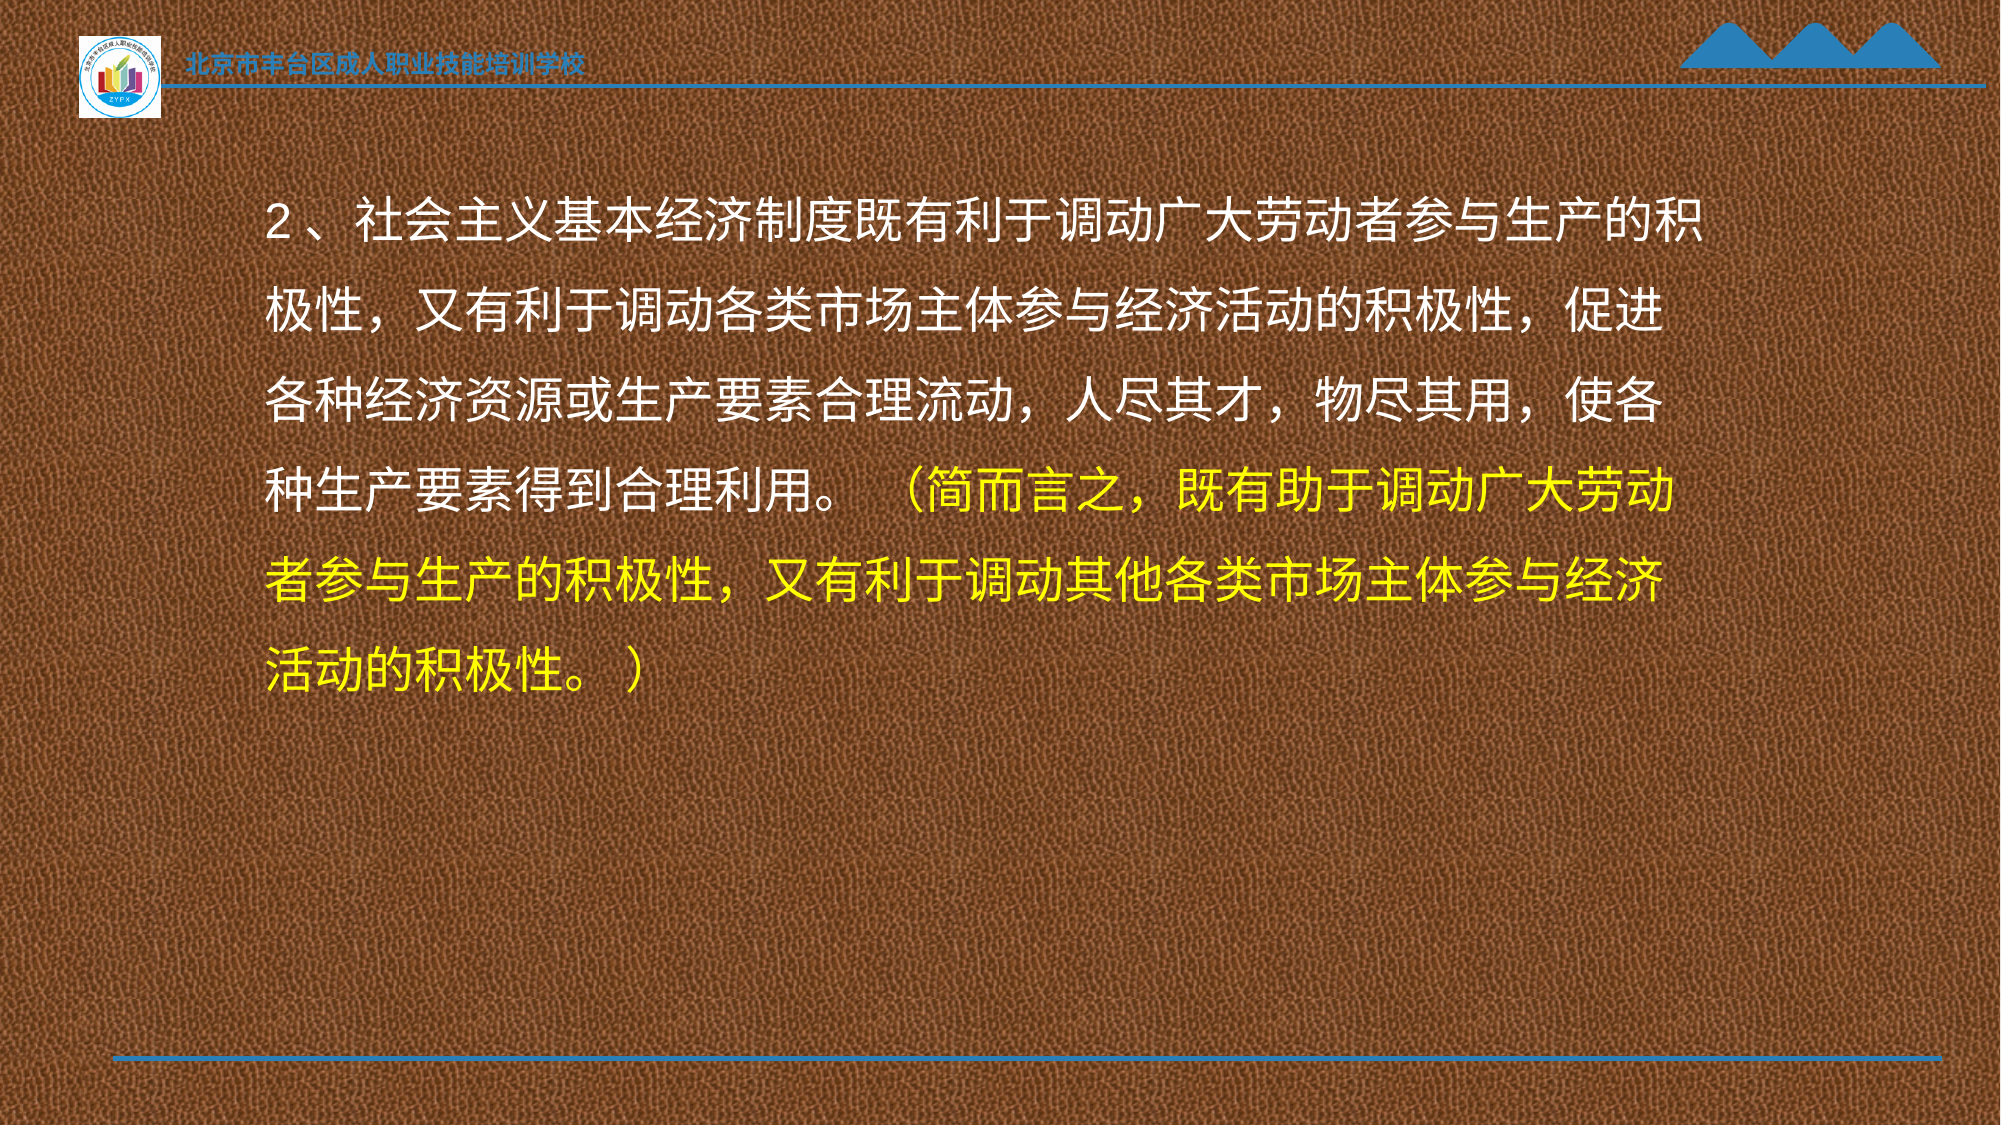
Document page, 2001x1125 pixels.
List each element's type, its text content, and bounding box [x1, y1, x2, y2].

picture [0, 0, 2001, 1125]
text_box [1763, 21, 1853, 70]
text_box [1677, 21, 1772, 70]
text_box [1840, 21, 1944, 70]
text_box 北京市丰台区成人职业技能培训学校 [170, 40, 632, 85]
text_box 2、社会主义基本经济制度既有利于调动广大劳动者参与生产的积极性，又有利于调动各类市场主体参与经济活动的积极性，促进各种经济资源或生产要素合理流动，人尽其才，物尽其用，使各种生产要素得到合理利用。 （简而言之，既有助于调动广大劳动者参与生产的积极性，又有利于调动其他各类市场主体参与经济活动的积极性。 ） [249, 151, 1722, 707]
